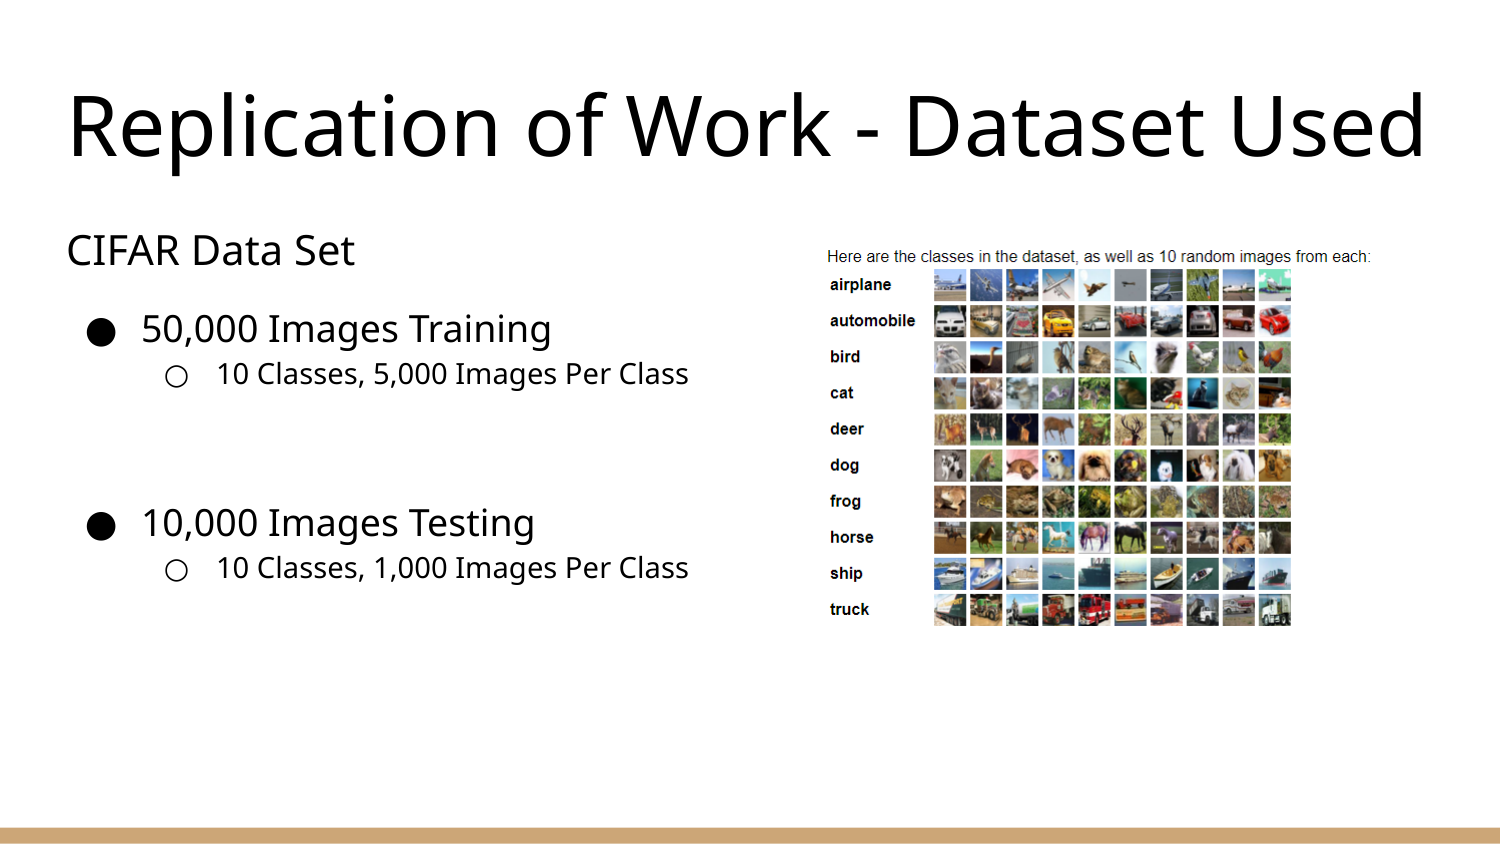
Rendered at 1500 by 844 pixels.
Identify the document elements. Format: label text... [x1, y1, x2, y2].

title Replication of Work - Dataset Used [51, 51, 1449, 189]
list CIFAR Data Set 50,000 Images Training 10 Classes, 5,000 Images Per Class 10,000 Images Testing 10 Classes, 1,000 Images Per Class [51, 200, 1449, 752]
picture [821, 237, 1381, 637]
